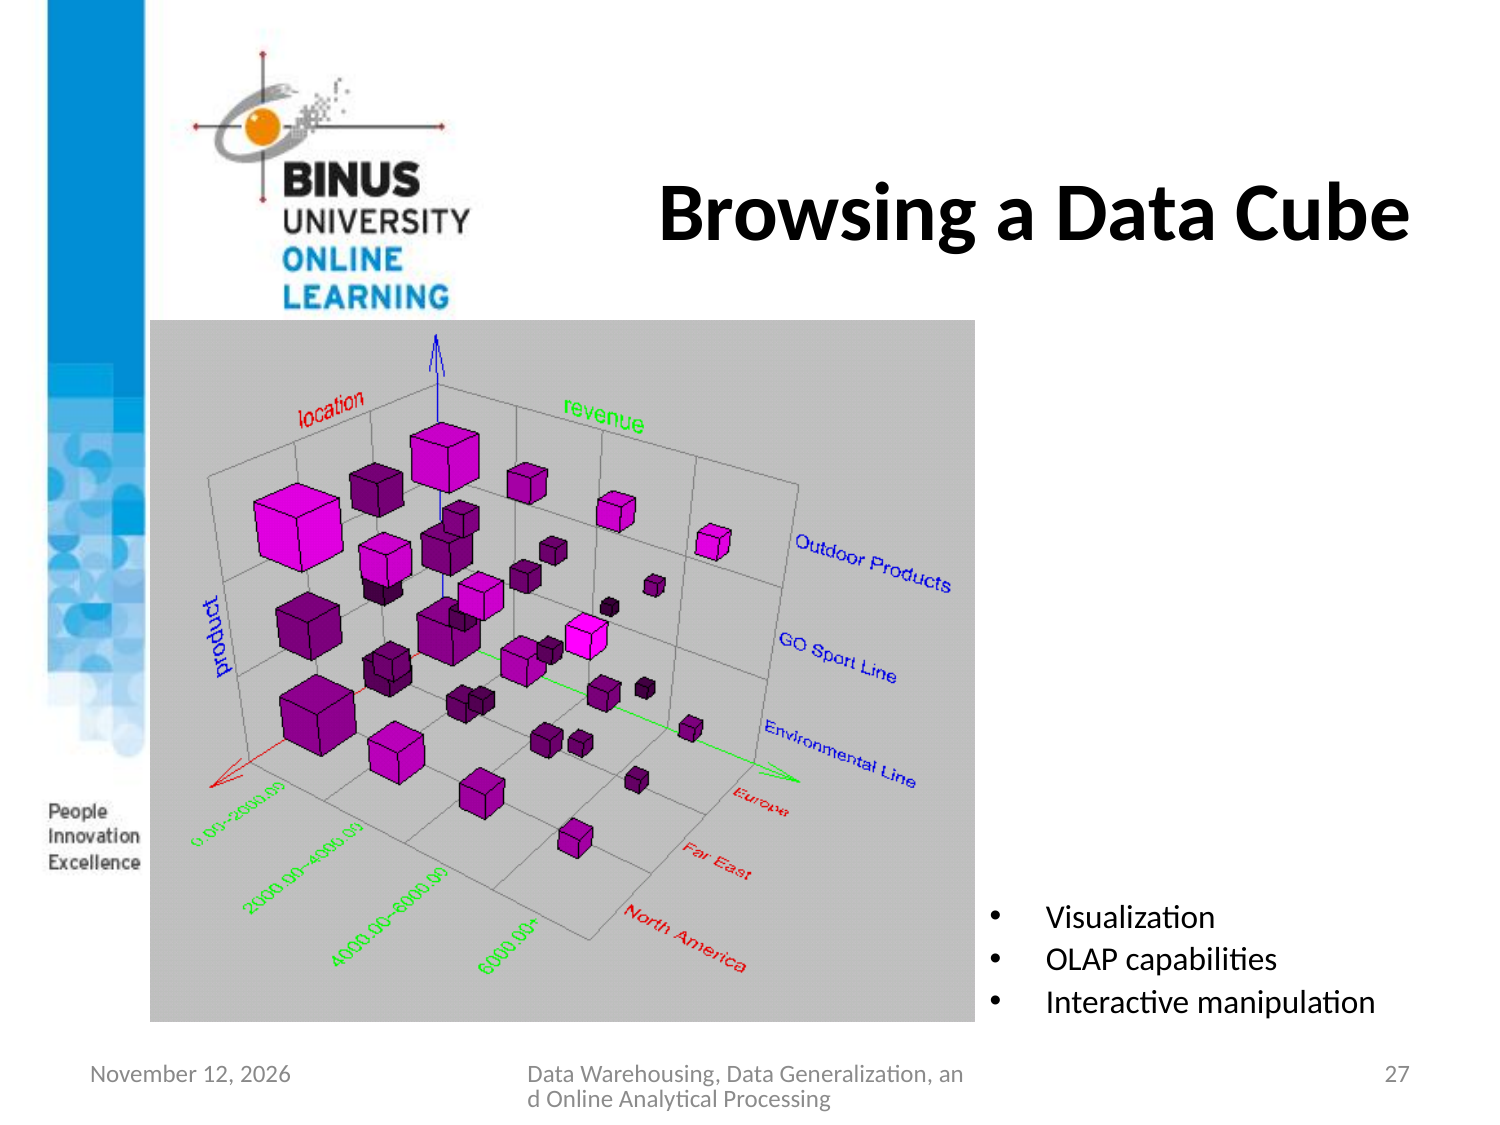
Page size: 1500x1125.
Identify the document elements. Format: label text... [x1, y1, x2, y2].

picture [0, 0, 1500, 1125]
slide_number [75, 1042, 425, 1103]
footer Data Warehousing, Data Generalization, and Online Analytical Processing [512, 1042, 988, 1103]
list Visualization OLAP capabilities Interactive manipulation [974, 891, 1483, 1059]
slide_number 27 [1074, 1059, 1425, 1103]
title Browsing a Data Cube [76, 148, 1428, 266]
